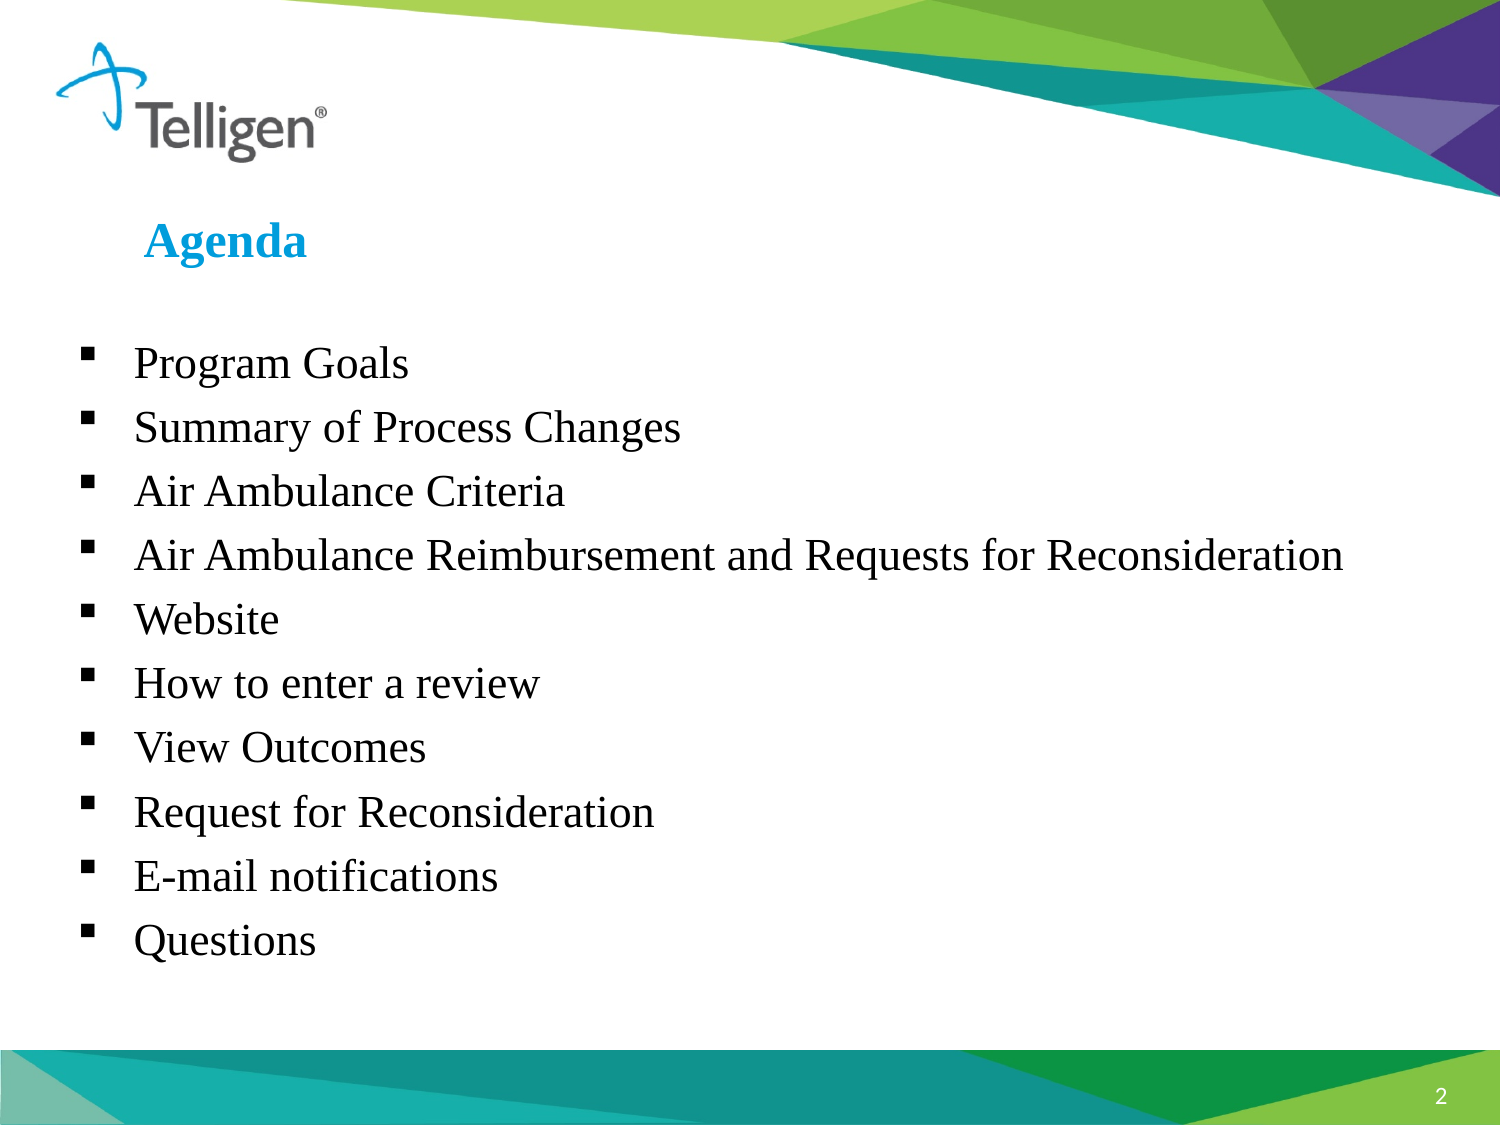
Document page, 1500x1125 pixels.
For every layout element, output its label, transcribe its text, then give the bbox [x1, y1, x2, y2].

picture [50, 0, 1500, 197]
picture [0, 1050, 1500, 1125]
list Agenda [128, 200, 1192, 313]
list Program Goals Summary of Process Changes Air Ambulance Criteria Air Ambulance Reimbursement and Requests for Reconsideration Website How to enter a review View Outcomes Request for Reconsideration E-mail notifications Questions [62, 324, 1413, 1013]
